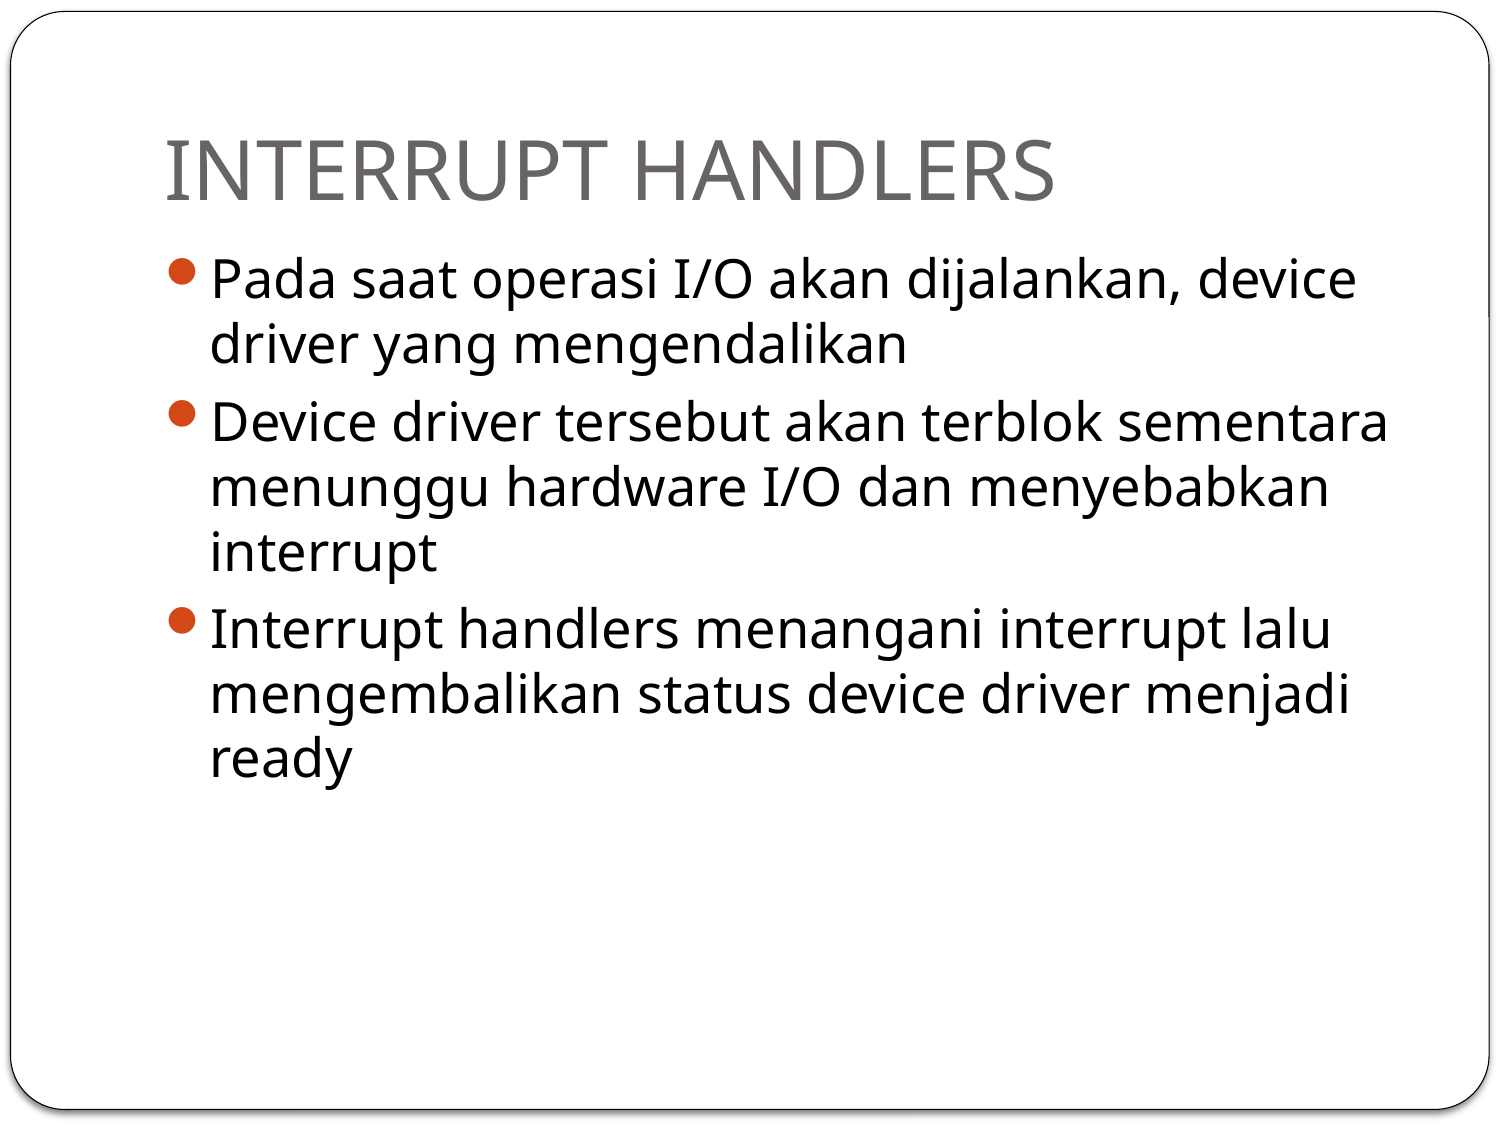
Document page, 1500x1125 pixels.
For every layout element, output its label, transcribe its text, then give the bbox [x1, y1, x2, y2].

list Pada saat operasi I/O akan dijalankan, device driver yang mengendalikan Device driver tersebut akan terblok sementara menunggu hardware I/O dan menyebabkan interrupt Interrupt handlers menangani interrupt lalu mengembalikan status device driver menjadi ready [150, 237, 1425, 988]
title INTERRUPT HANDLERS [150, 45, 1425, 233]
